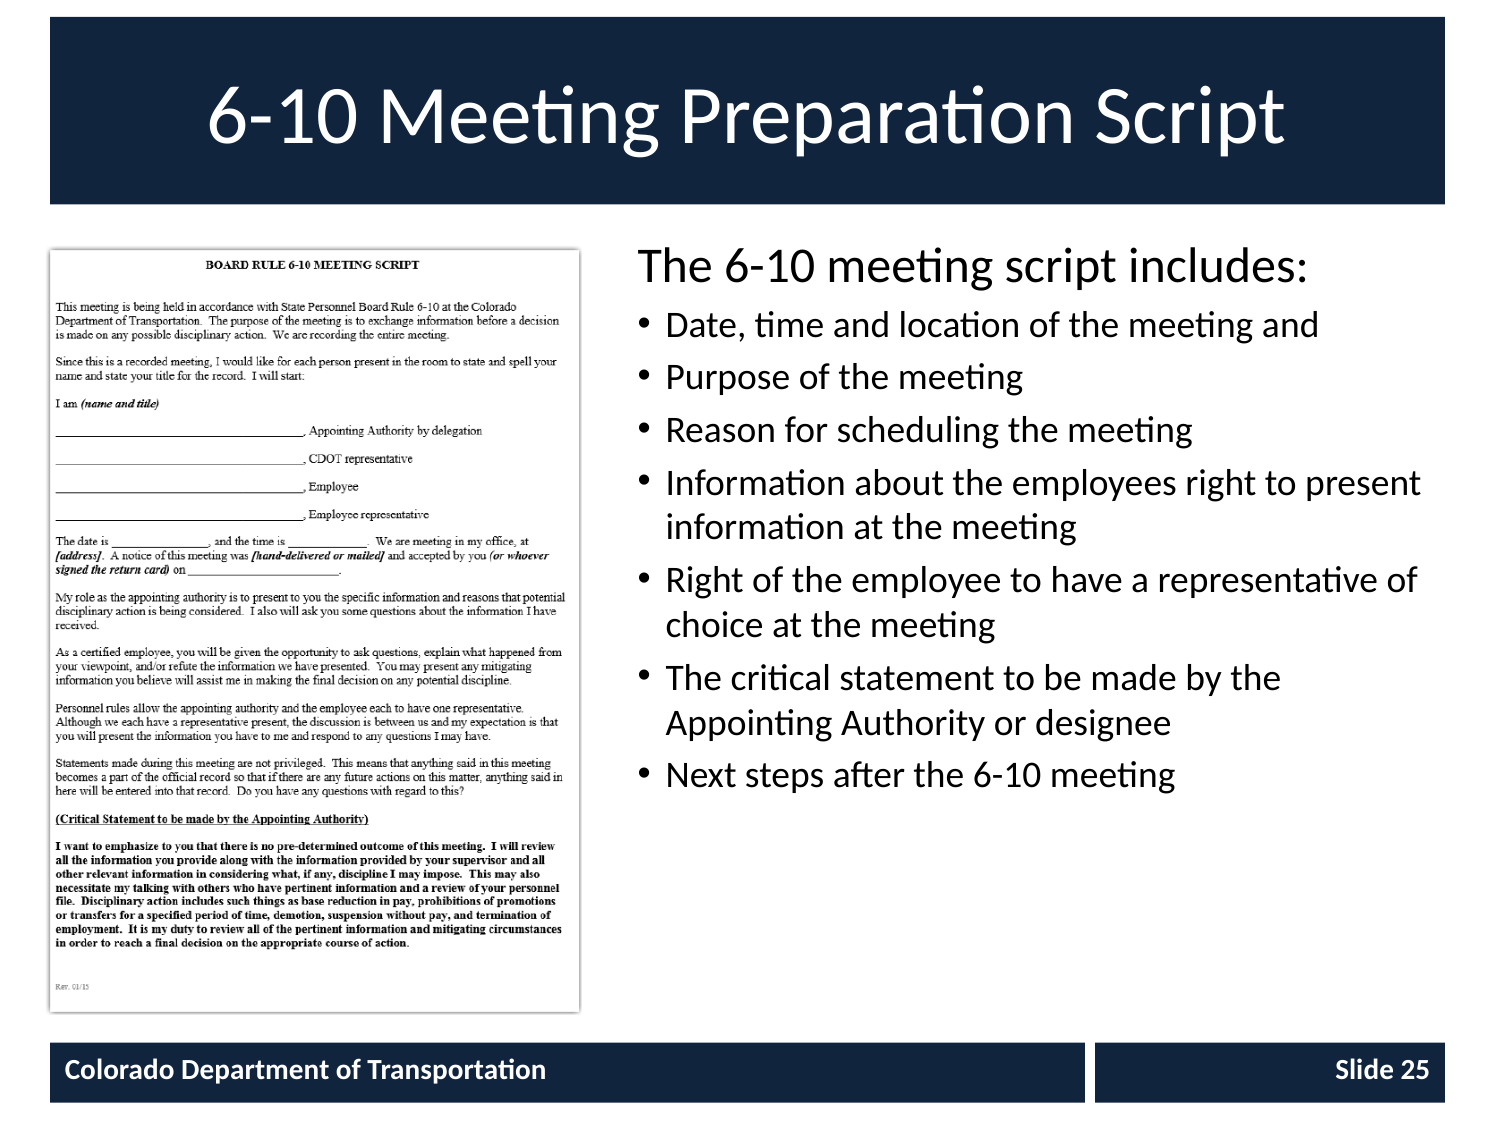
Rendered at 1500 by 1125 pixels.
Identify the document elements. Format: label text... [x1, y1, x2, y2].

slide_number Slide 25 [1095, 1042, 1445, 1103]
title 6-10 Meeting Preparation Script [49, 16, 1446, 205]
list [49, 249, 578, 1011]
list The 6-10 meeting script includes: Date, time and location of the meeting and Purpose of the meeting Reason for scheduling the meeting Information about the employees right to present information at the meeting Right of the employee to have a representative of choice at the meeting The critical statement to be made by the Appointing Authority or designee Next steps after the 6-10 meeting [622, 224, 1446, 1036]
footer Colorado Department of Transportation [50, 1042, 1085, 1103]
